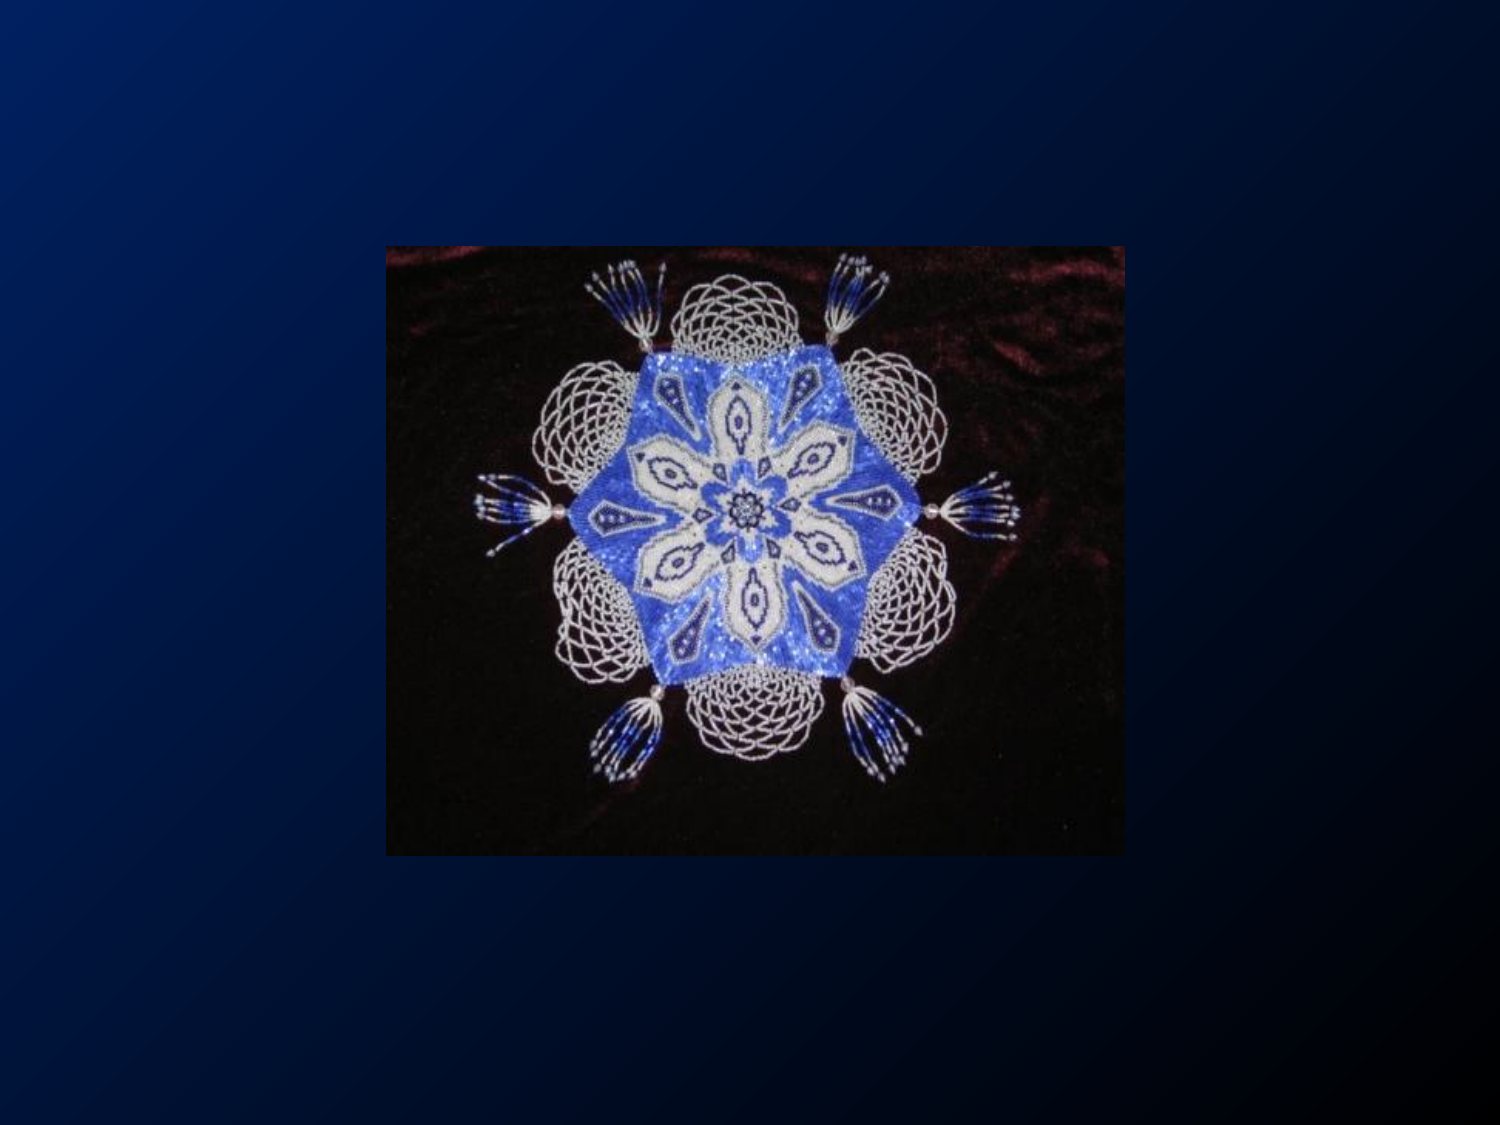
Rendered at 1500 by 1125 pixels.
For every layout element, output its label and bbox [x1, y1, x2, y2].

picture [386, 245, 1126, 856]
